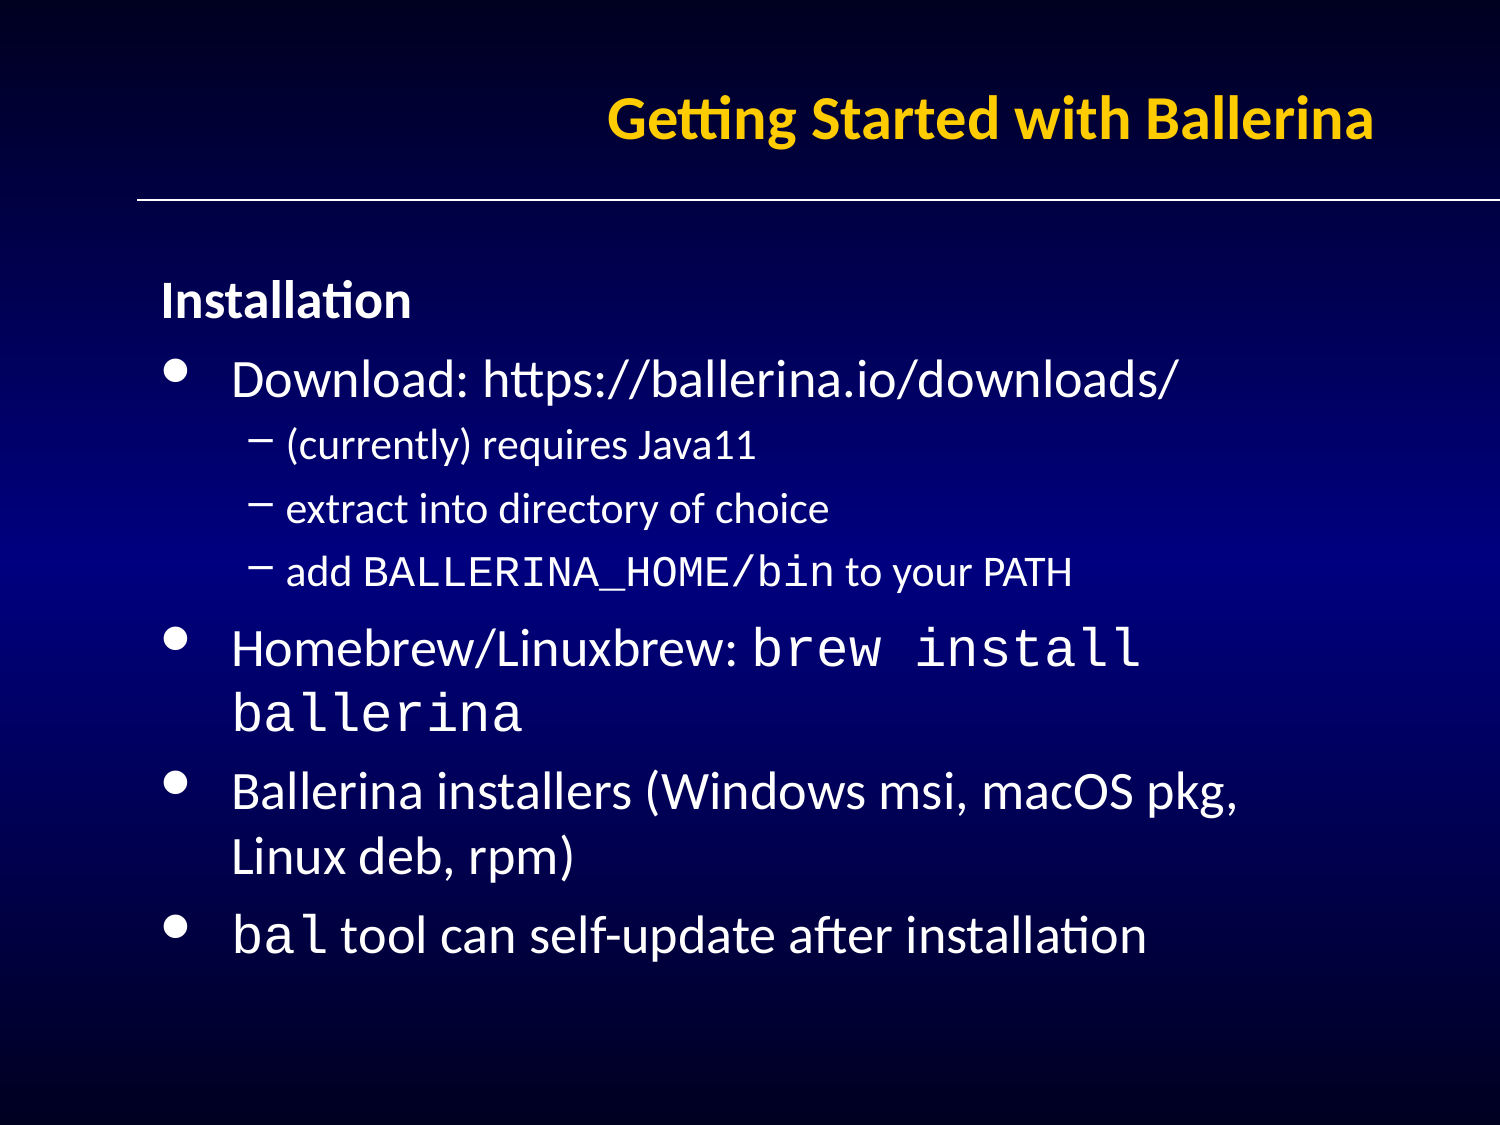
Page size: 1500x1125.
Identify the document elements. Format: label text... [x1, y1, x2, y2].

title Getting Started with Ballerina [108, 64, 1392, 166]
list Installation Download: https://ballerina.io/downloads/ (currently) requires Java11 extract into directory of choice add BALLERINA_HOME/bin to your PATH Homebrew/Linuxbrew: brew install ballerina Ballerina installers (Windows msi, macOS pkg, Linux deb, rpm) bal tool can self-update after installation [145, 257, 1355, 1027]
